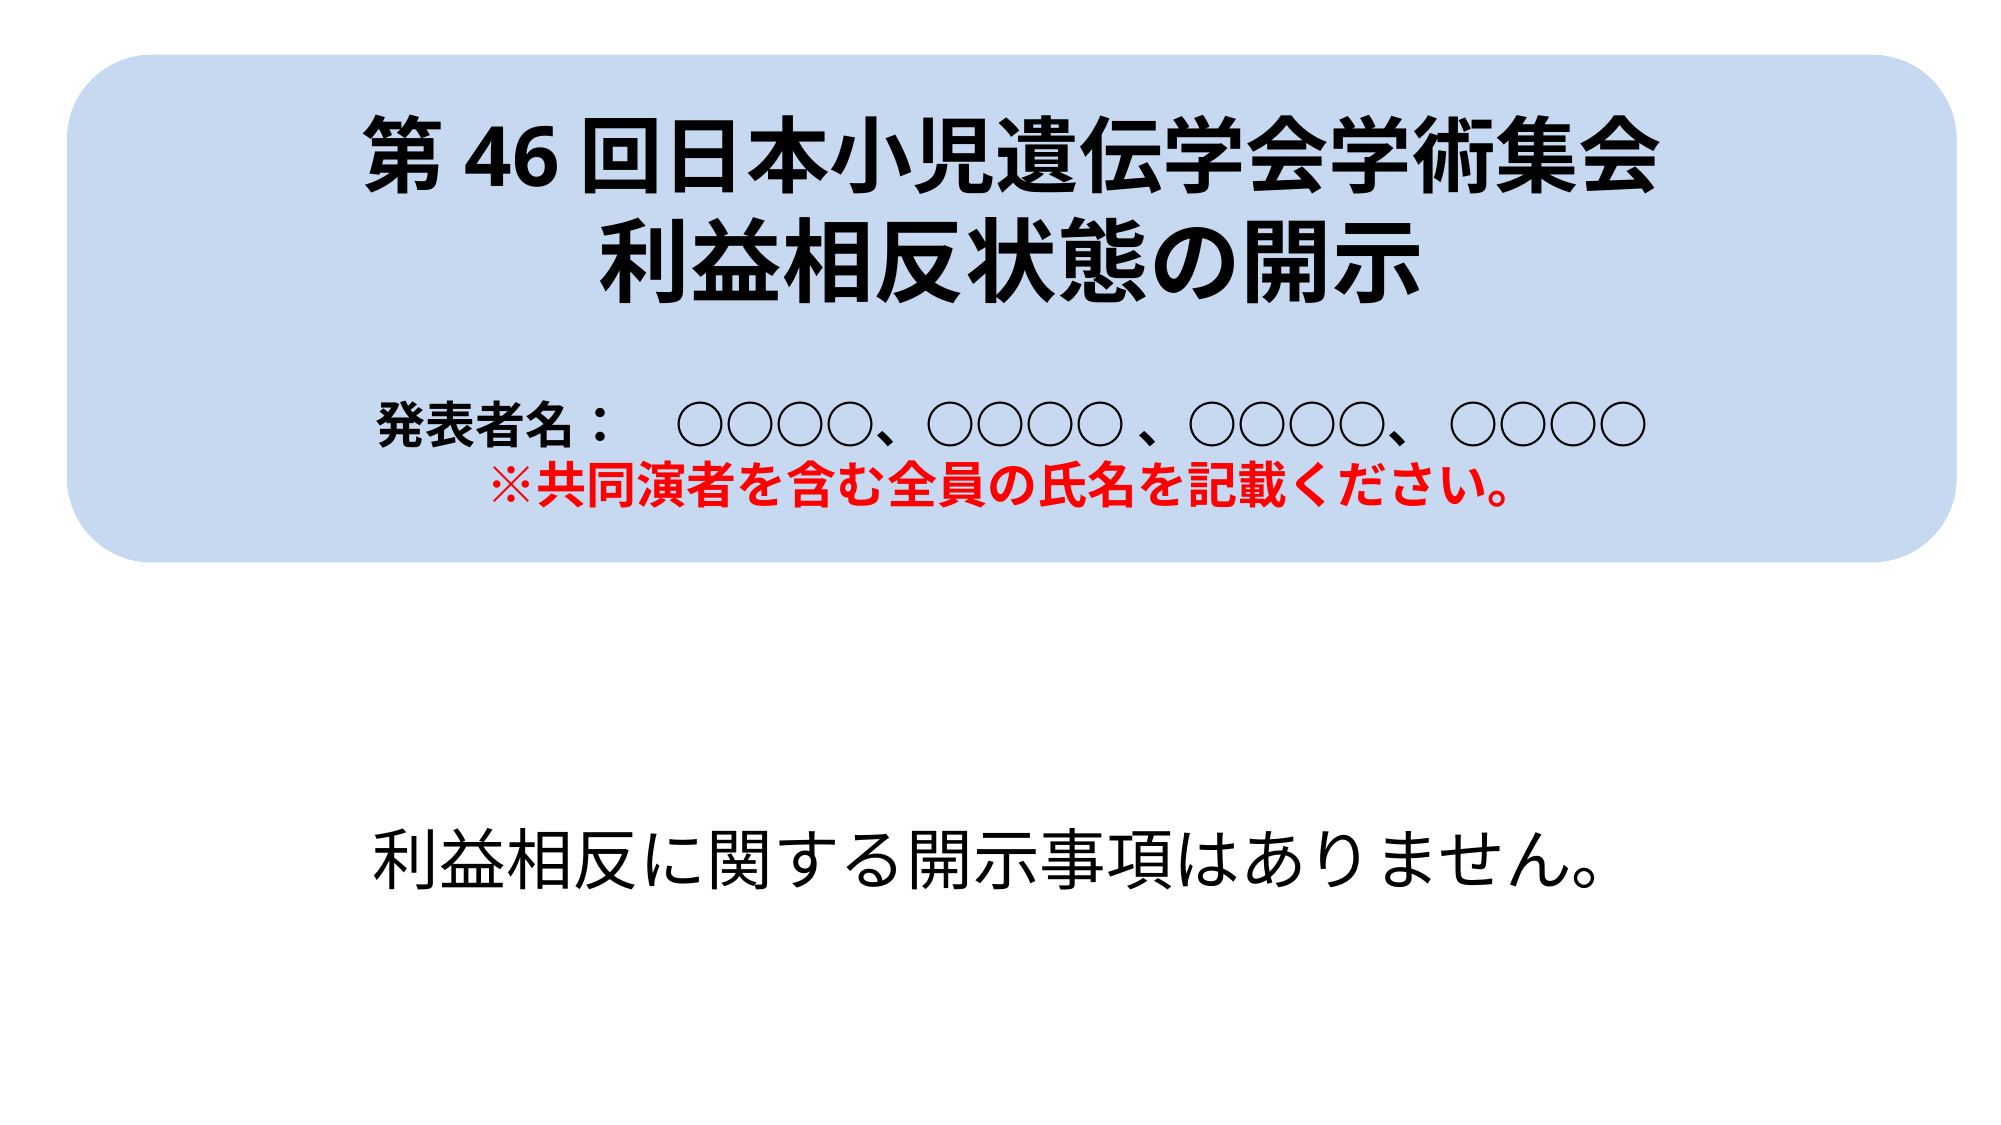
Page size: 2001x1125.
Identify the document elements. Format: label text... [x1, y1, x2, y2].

text_box 利益相反に関する開示事項はありません。 [338, 810, 1674, 906]
text_box 第46回日本小児遺伝学会学術集会 利益相反状態の開示 発表者名： ○○○○、○○○○ 、○○○○、 ○○○○ ※共同演者を含む全員の氏名を記載ください。 [64, 52, 1959, 565]
